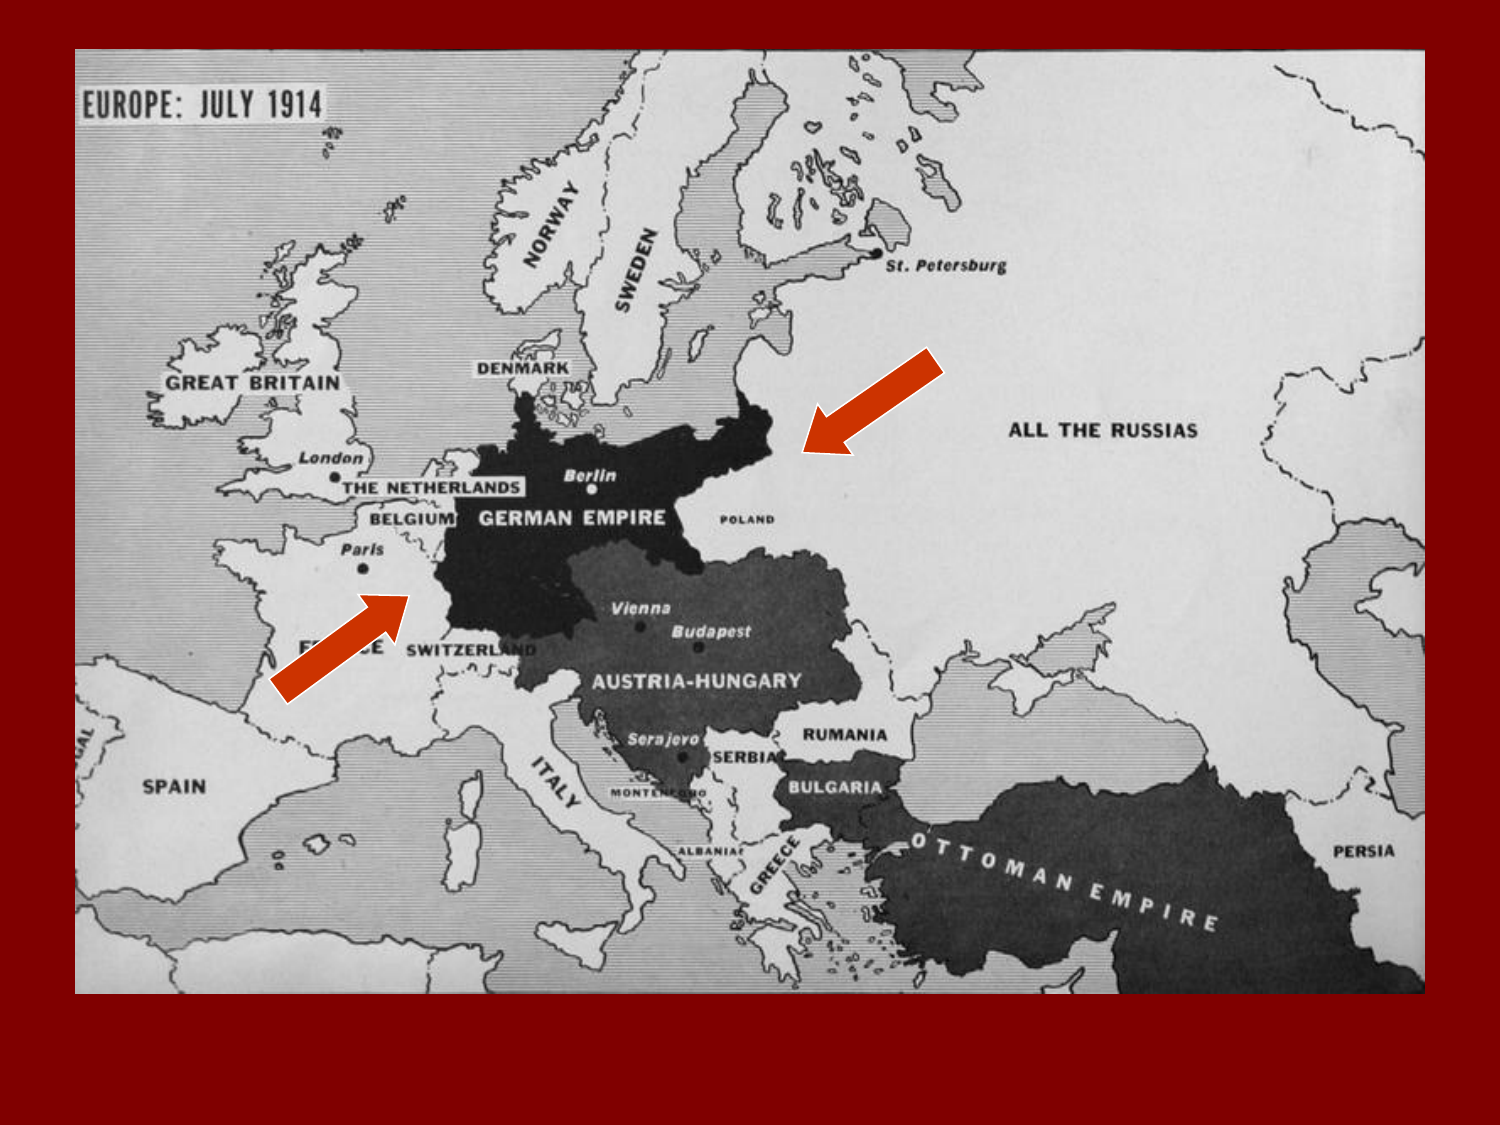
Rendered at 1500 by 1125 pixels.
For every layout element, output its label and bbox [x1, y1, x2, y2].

list [74, 49, 1426, 994]
